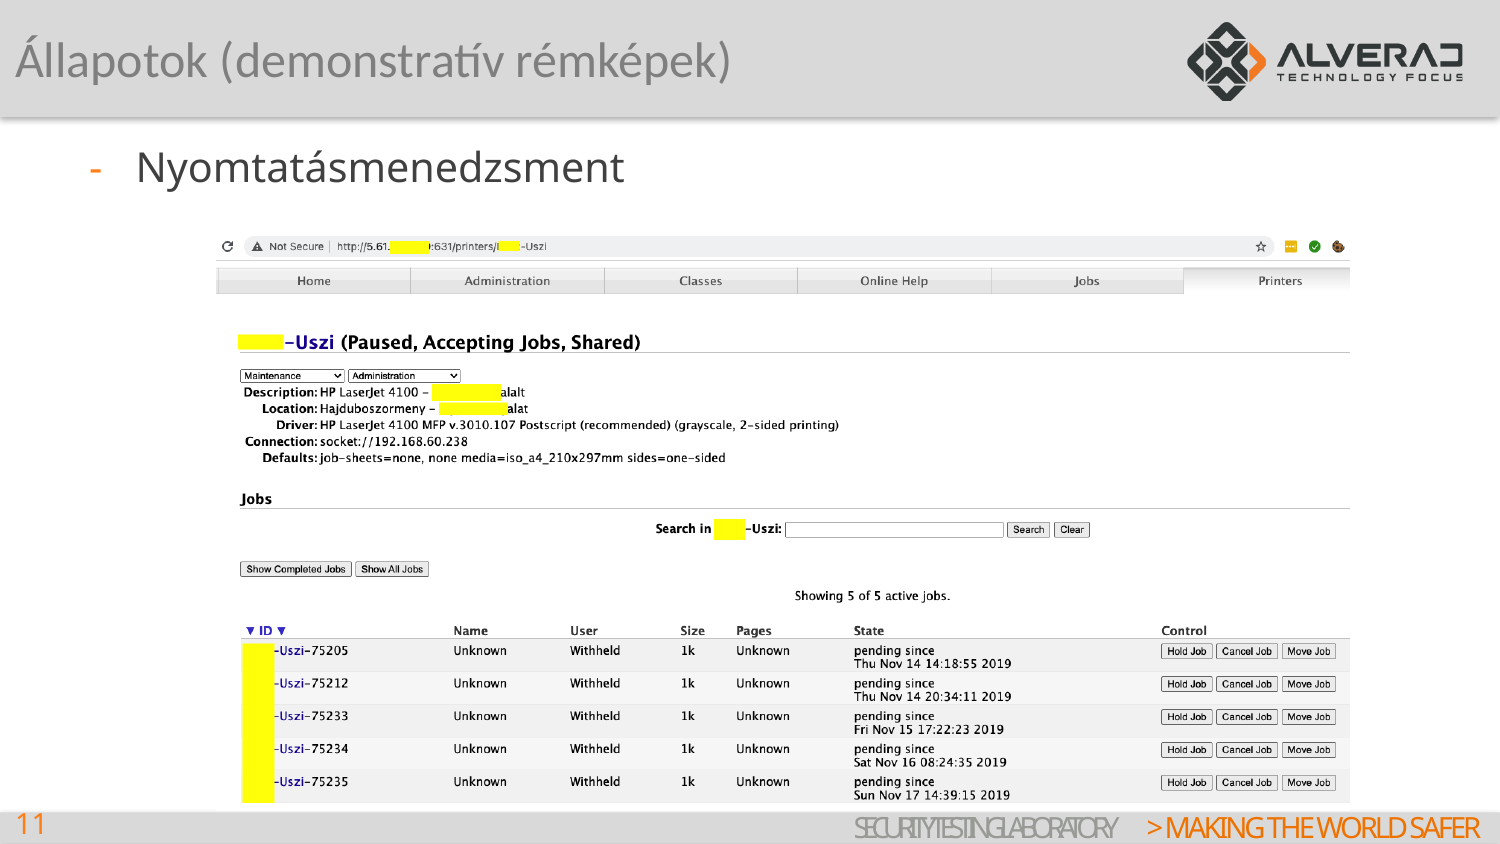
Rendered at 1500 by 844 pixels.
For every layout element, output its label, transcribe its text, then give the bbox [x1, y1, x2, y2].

title Állapotok (demonstratív rémképek) [0, 0, 1350, 84]
list Nyomtatásmenedzsment [0, 84, 1466, 199]
picture [216, 235, 1351, 811]
